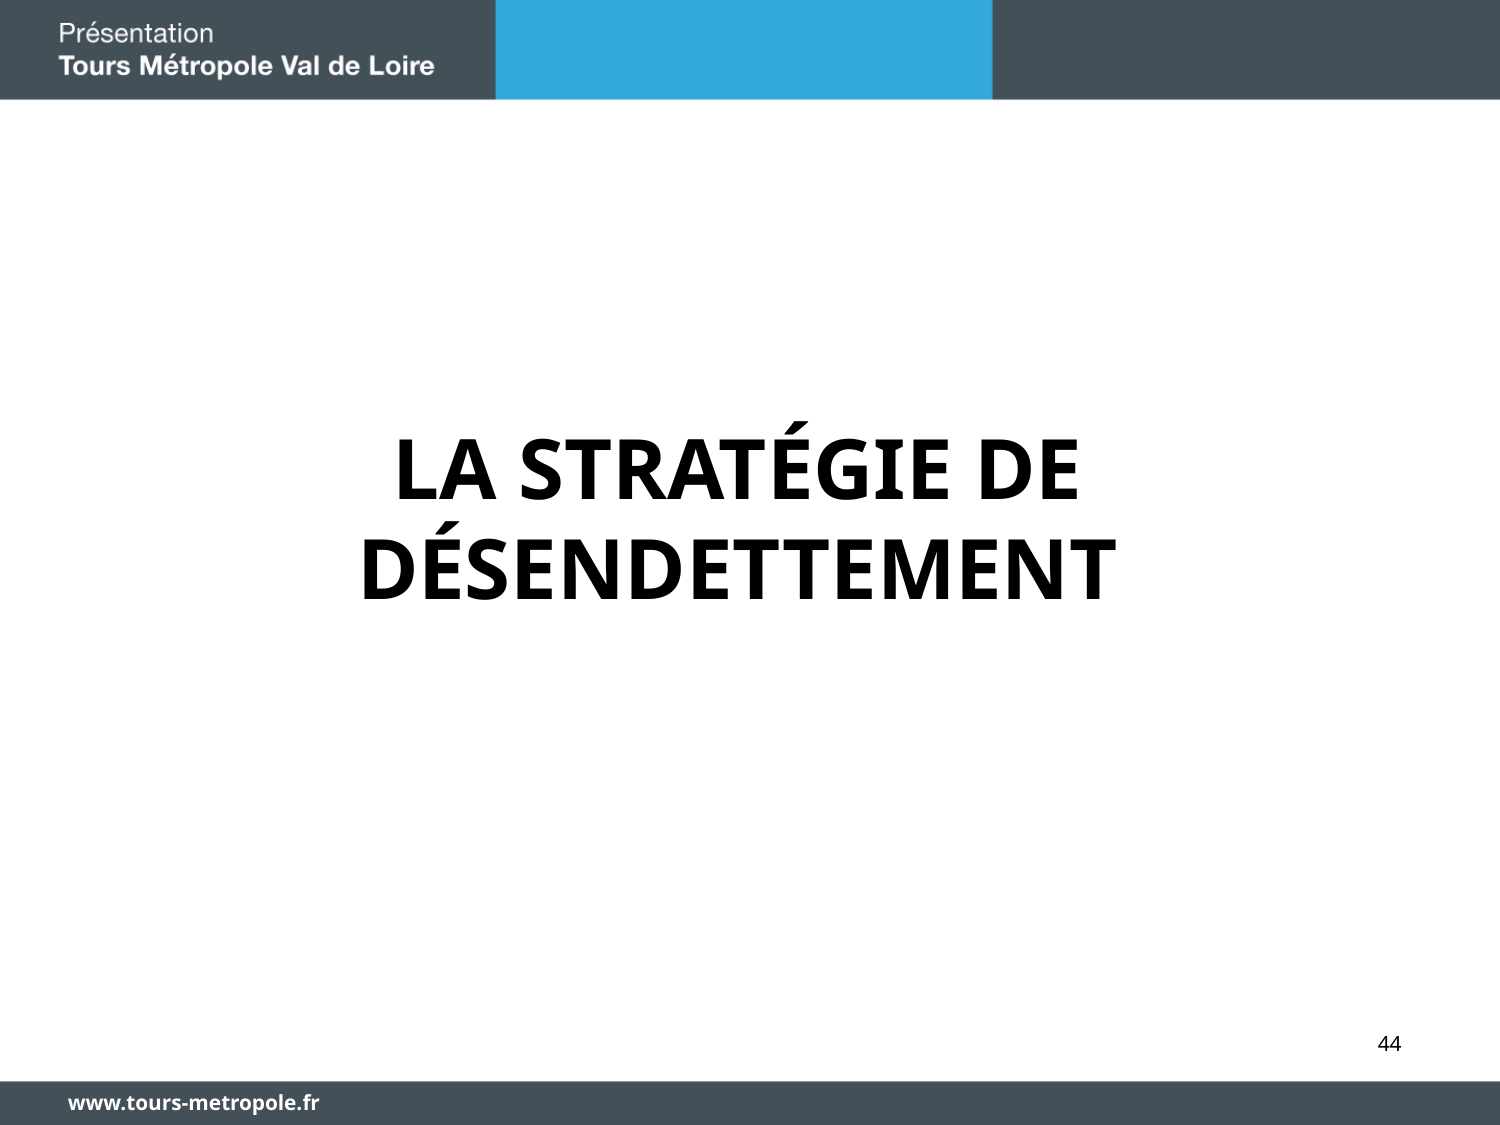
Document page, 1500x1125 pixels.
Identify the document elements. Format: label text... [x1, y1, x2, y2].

picture [0, 0, 1500, 1125]
slide_number 44 [1363, 1023, 1424, 1084]
title La stratégie de désendettement [100, 408, 1376, 633]
